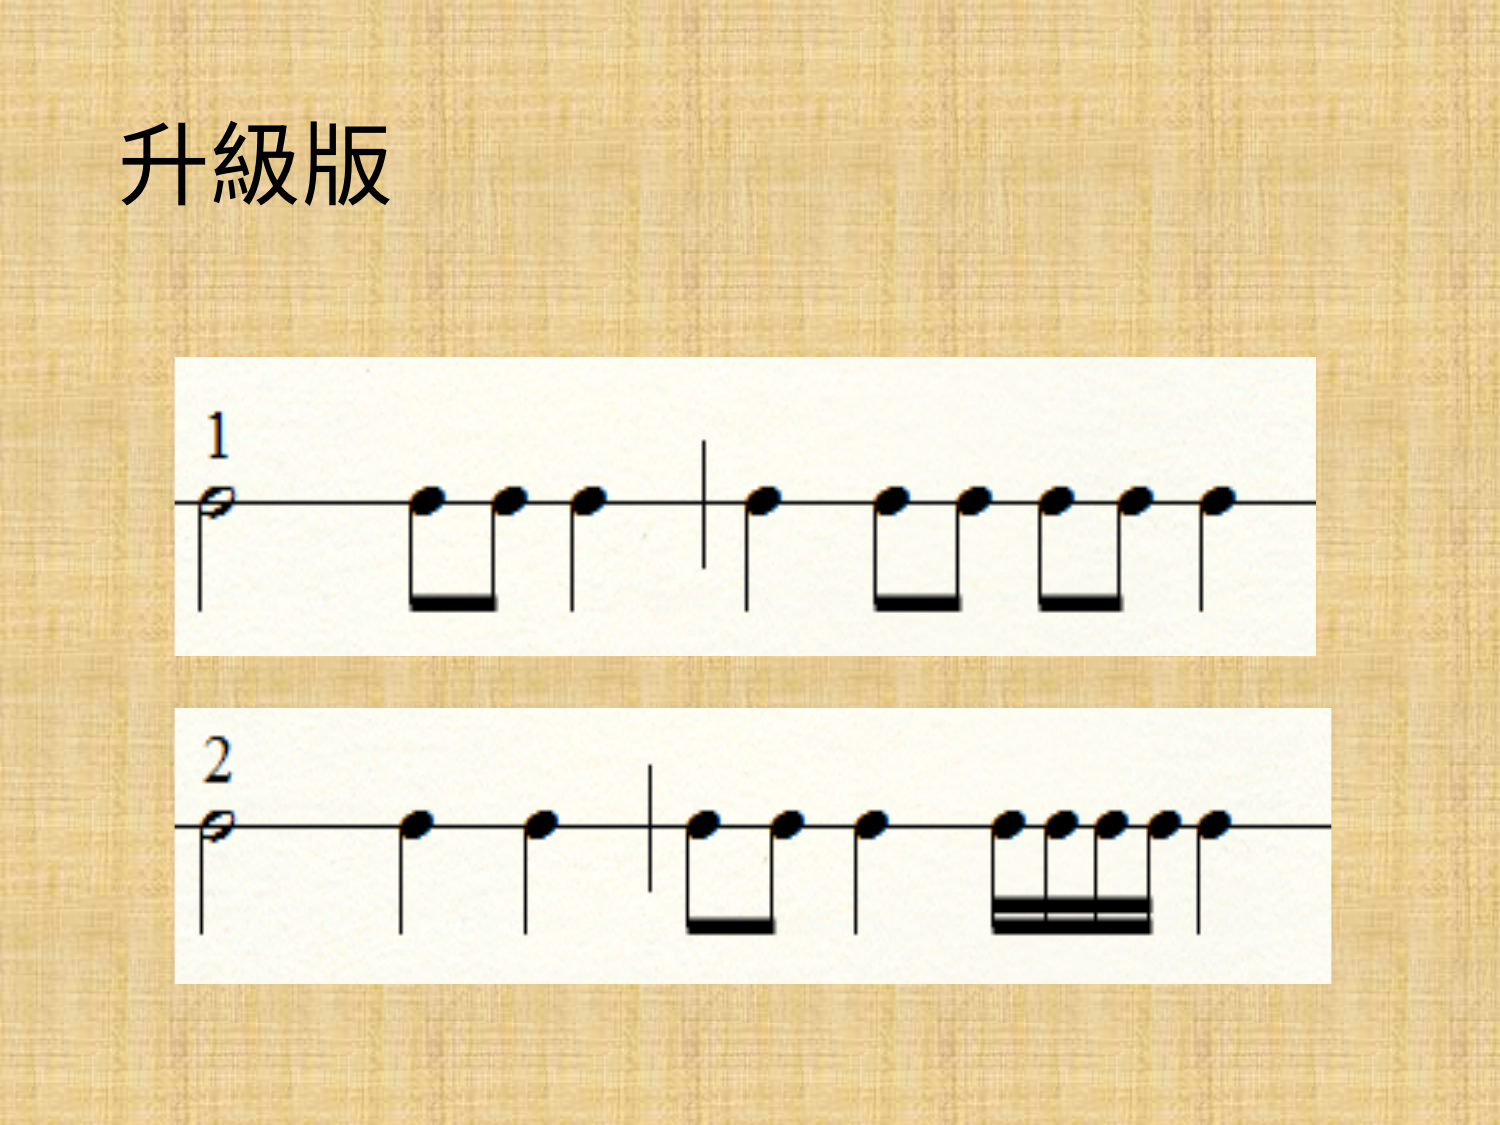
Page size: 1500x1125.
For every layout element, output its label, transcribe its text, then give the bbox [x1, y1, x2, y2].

title 升級版 [103, 59, 1397, 278]
picture [0, 0, 1500, 1125]
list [174, 708, 1332, 984]
